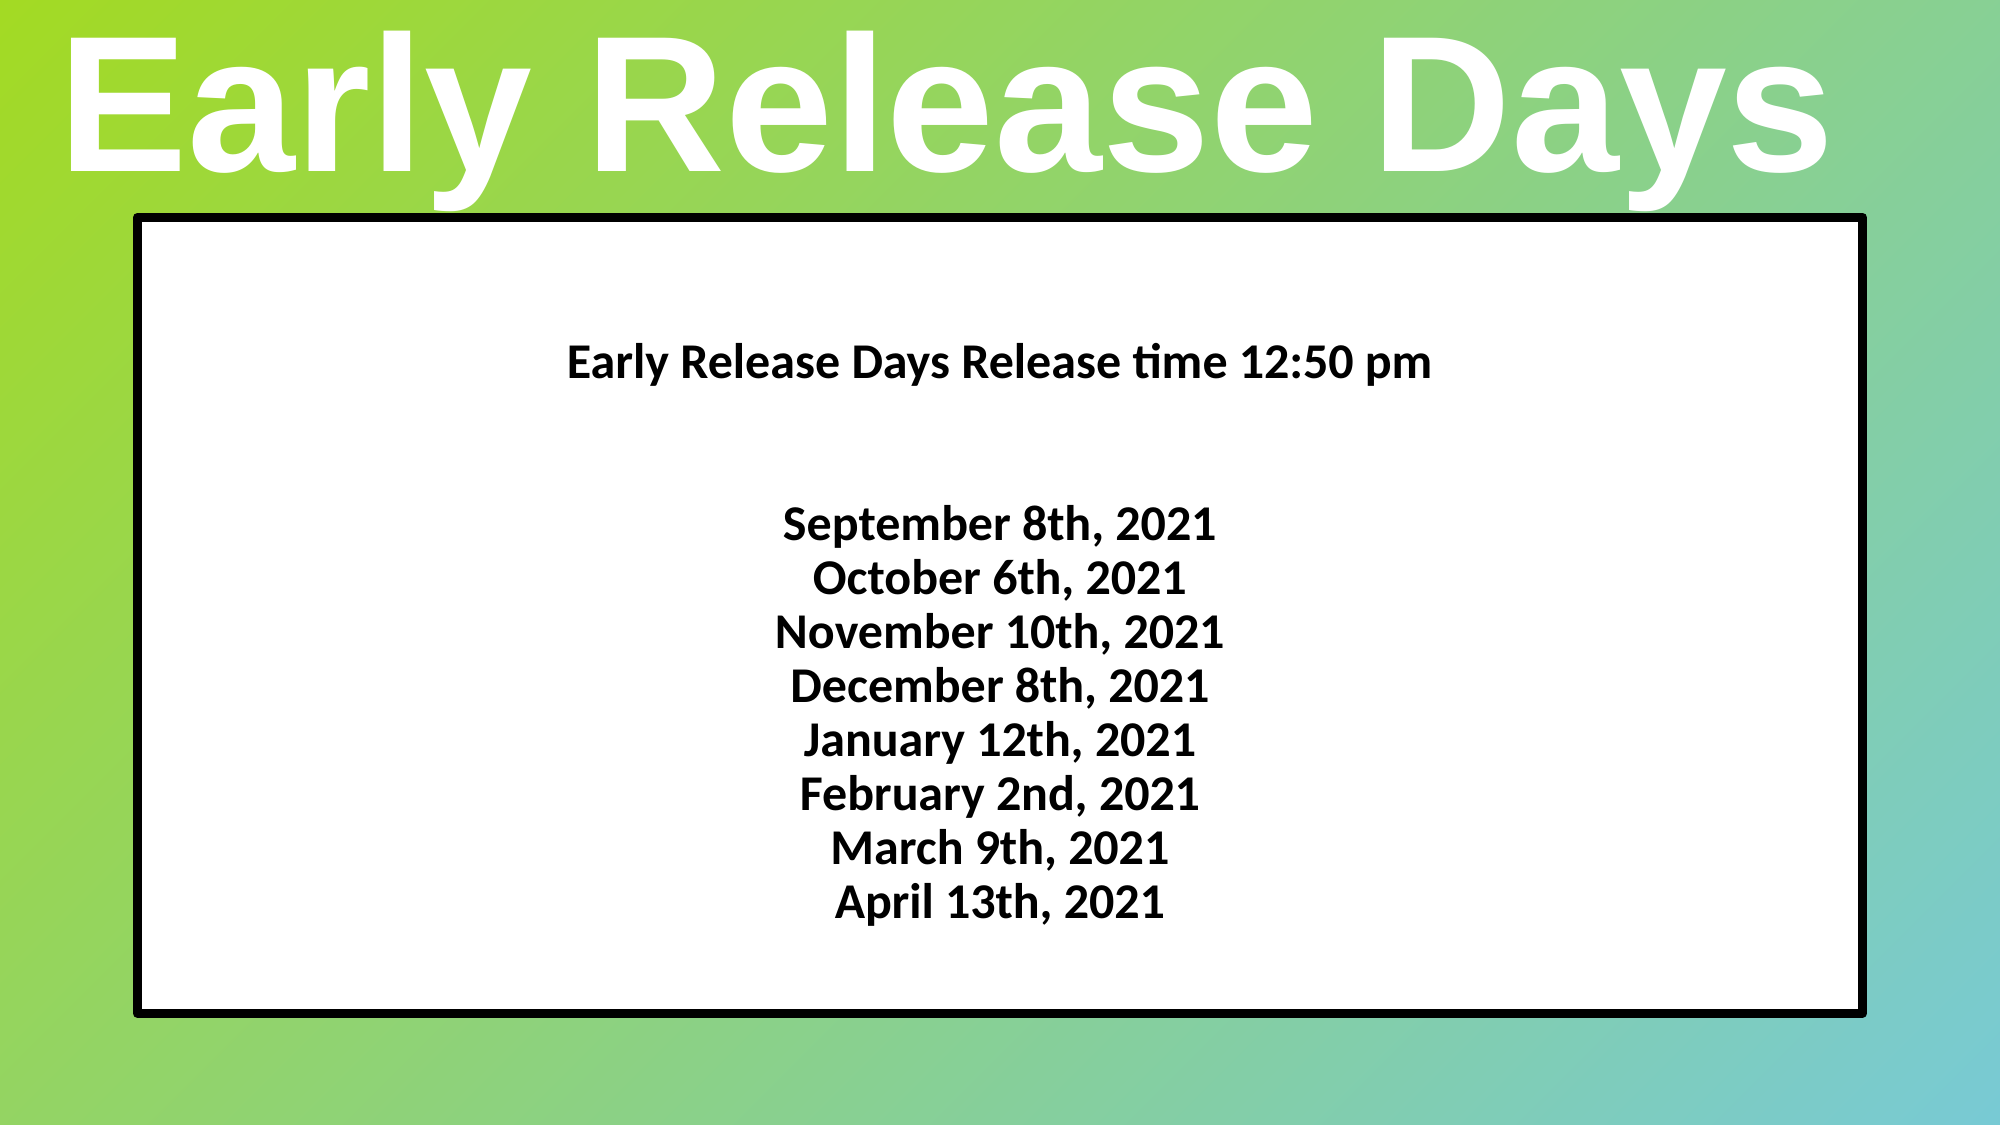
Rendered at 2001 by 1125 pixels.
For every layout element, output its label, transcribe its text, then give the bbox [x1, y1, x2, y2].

list Early Release Days Release time 12:50 pm September 8th, 2021 October 6th, 2021 November 10th, 2021 December 8th, 2021 January 12th, 2021 February 2nd, 2021 March 9th, 2021 April 13th, 2021 [137, 218, 1863, 1014]
title Early Release Days [43, 0, 1952, 218]
